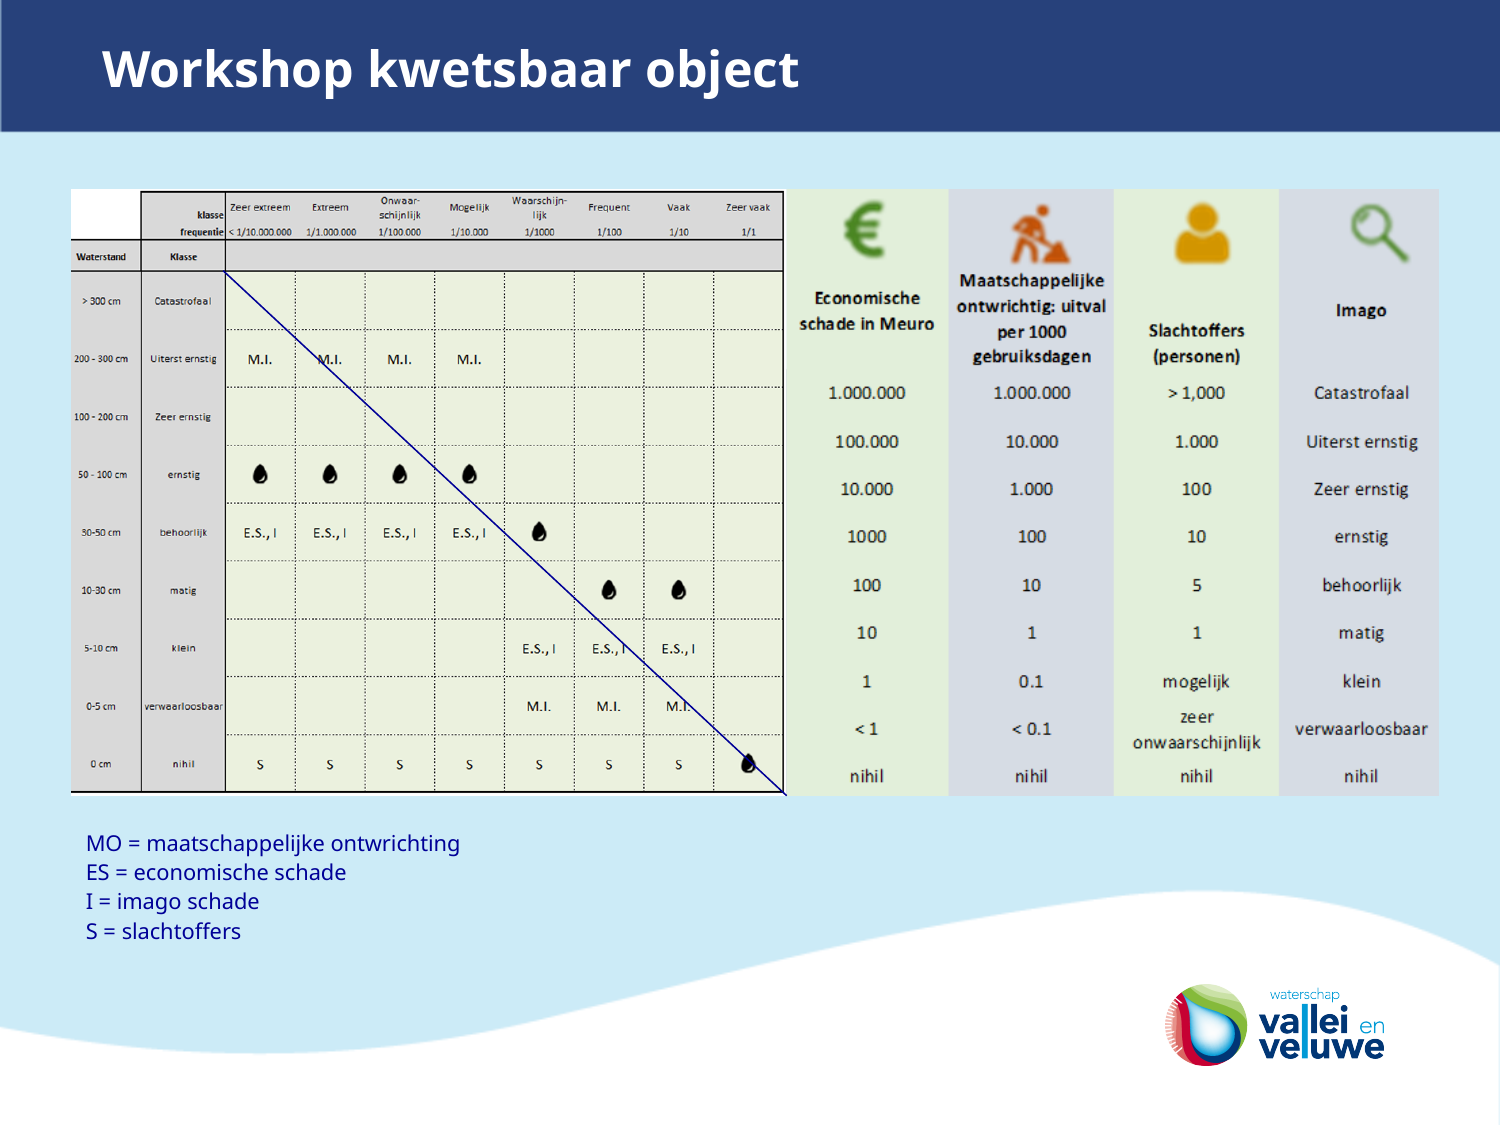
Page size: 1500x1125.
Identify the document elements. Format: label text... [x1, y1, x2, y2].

text_box MO = maatschappelijke ontwrichting ES = economische schade I = imago schade S = slachtoffers [71, 819, 542, 981]
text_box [222, 270, 787, 796]
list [70, 189, 784, 796]
title Workshop kwetsbaar object [87, 0, 1425, 135]
picture [0, 0, 1500, 1125]
